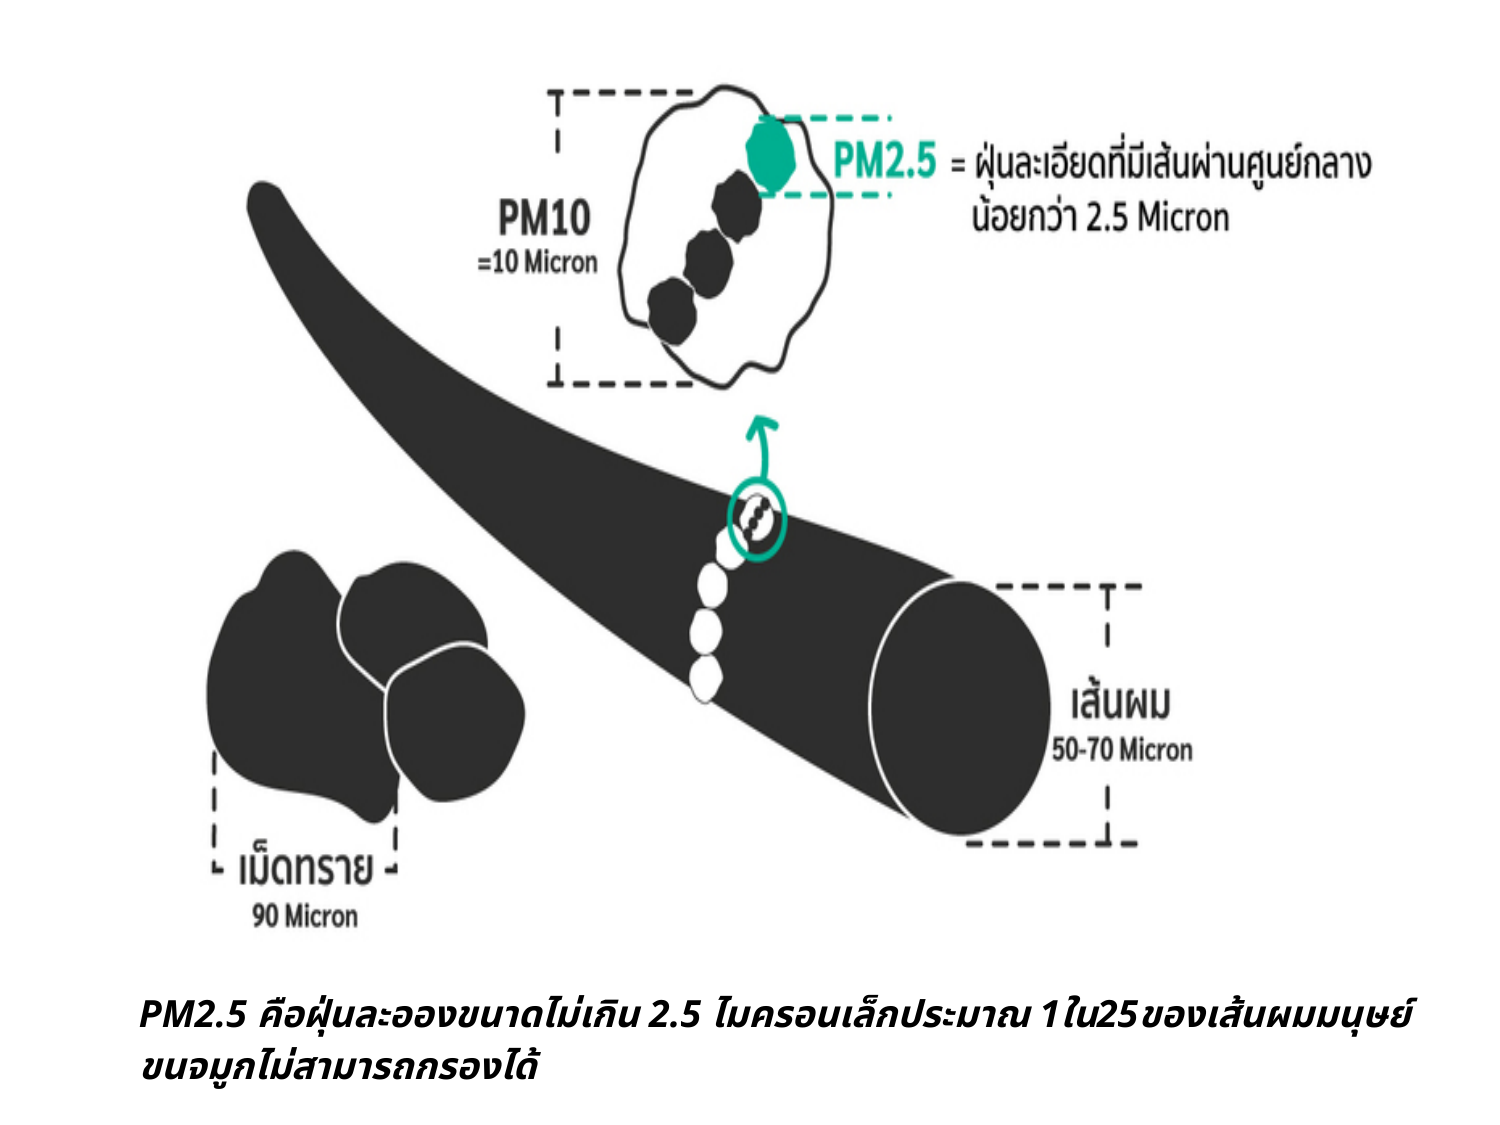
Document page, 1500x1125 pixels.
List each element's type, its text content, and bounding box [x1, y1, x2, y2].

picture [124, 48, 1413, 976]
text_box PM2.5 คือฝุ่นละอองขนาดไม่เกิน 2.5 ไมครอนเล็กประมาณ 1ใน25ของเส้นผมมนุษย์ ขนจมูกไม่สามารถกรองได้ [123, 975, 1435, 1125]
